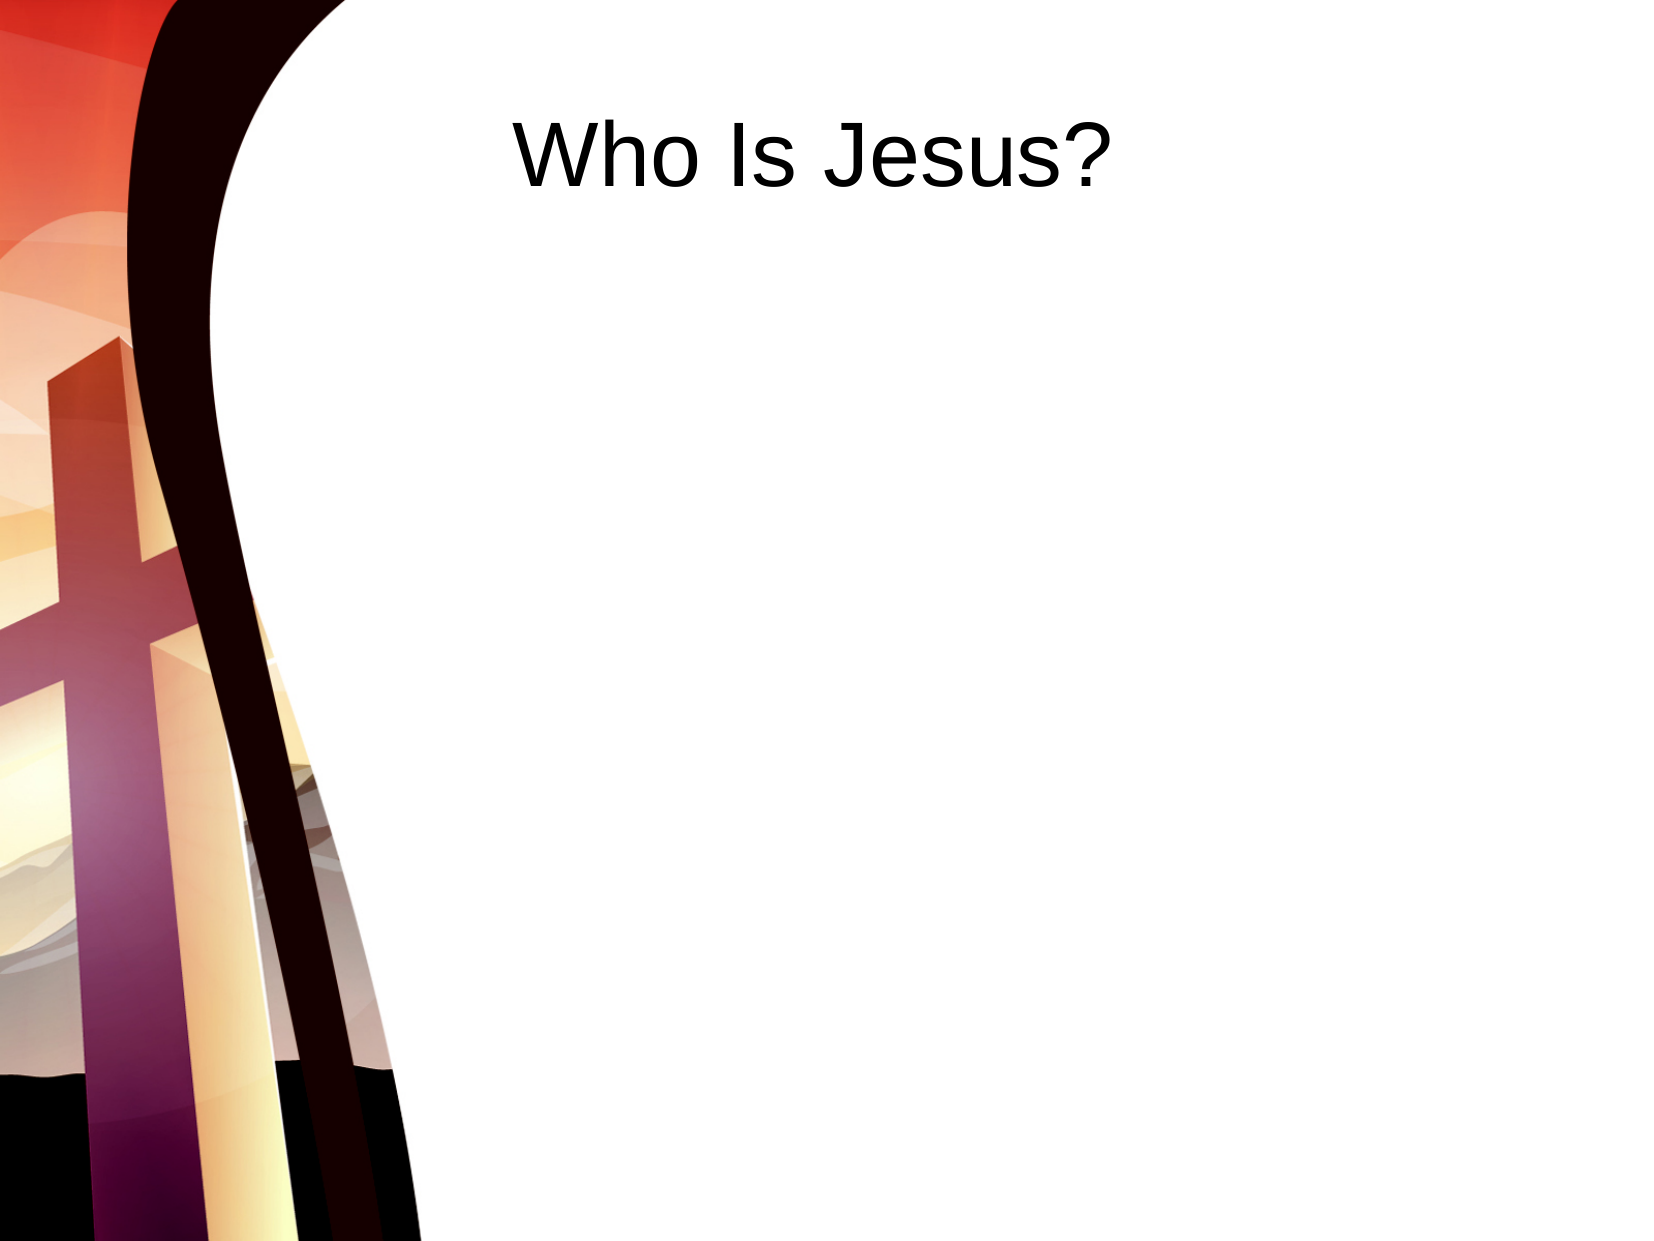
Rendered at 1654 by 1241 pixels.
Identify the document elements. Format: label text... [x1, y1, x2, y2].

title Who Is Jesus? [82, 49, 1571, 257]
picture [0, 0, 1654, 1241]
